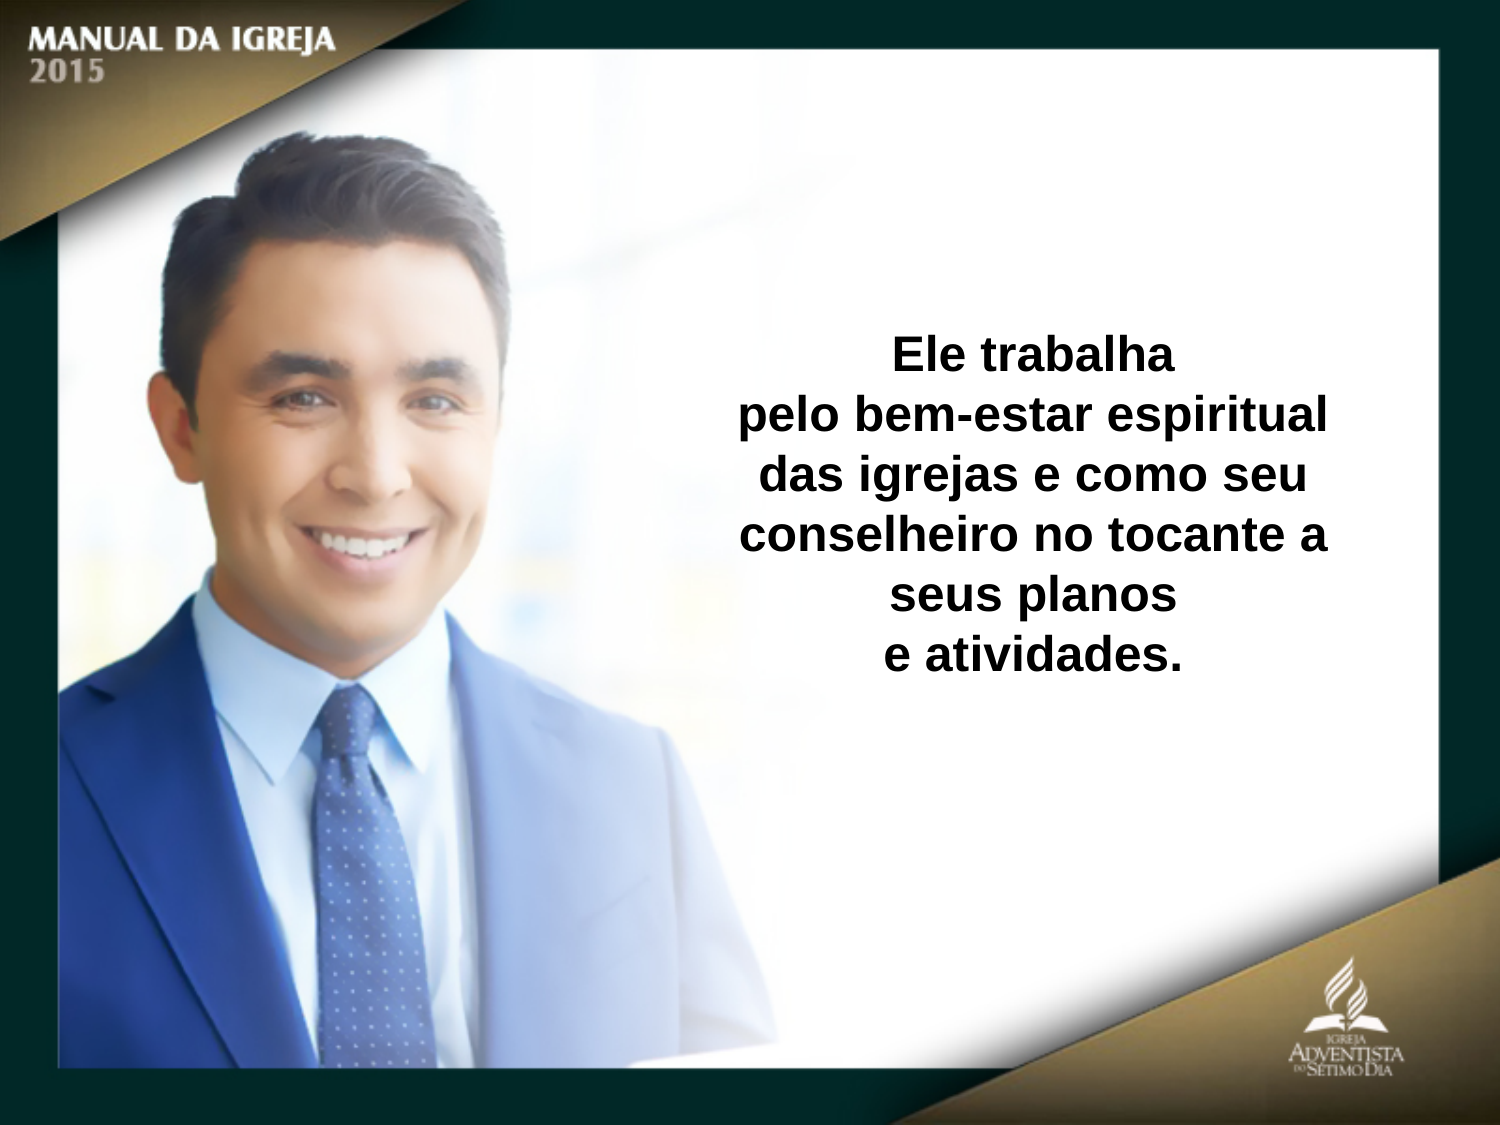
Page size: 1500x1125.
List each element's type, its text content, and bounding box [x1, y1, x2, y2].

picture [0, 0, 1500, 1125]
text_box Ele trabalha pelo bem-estar espiritual das igrejas e como seu conselheiro no tocante a seus planos e atividades. [714, 314, 1353, 690]
